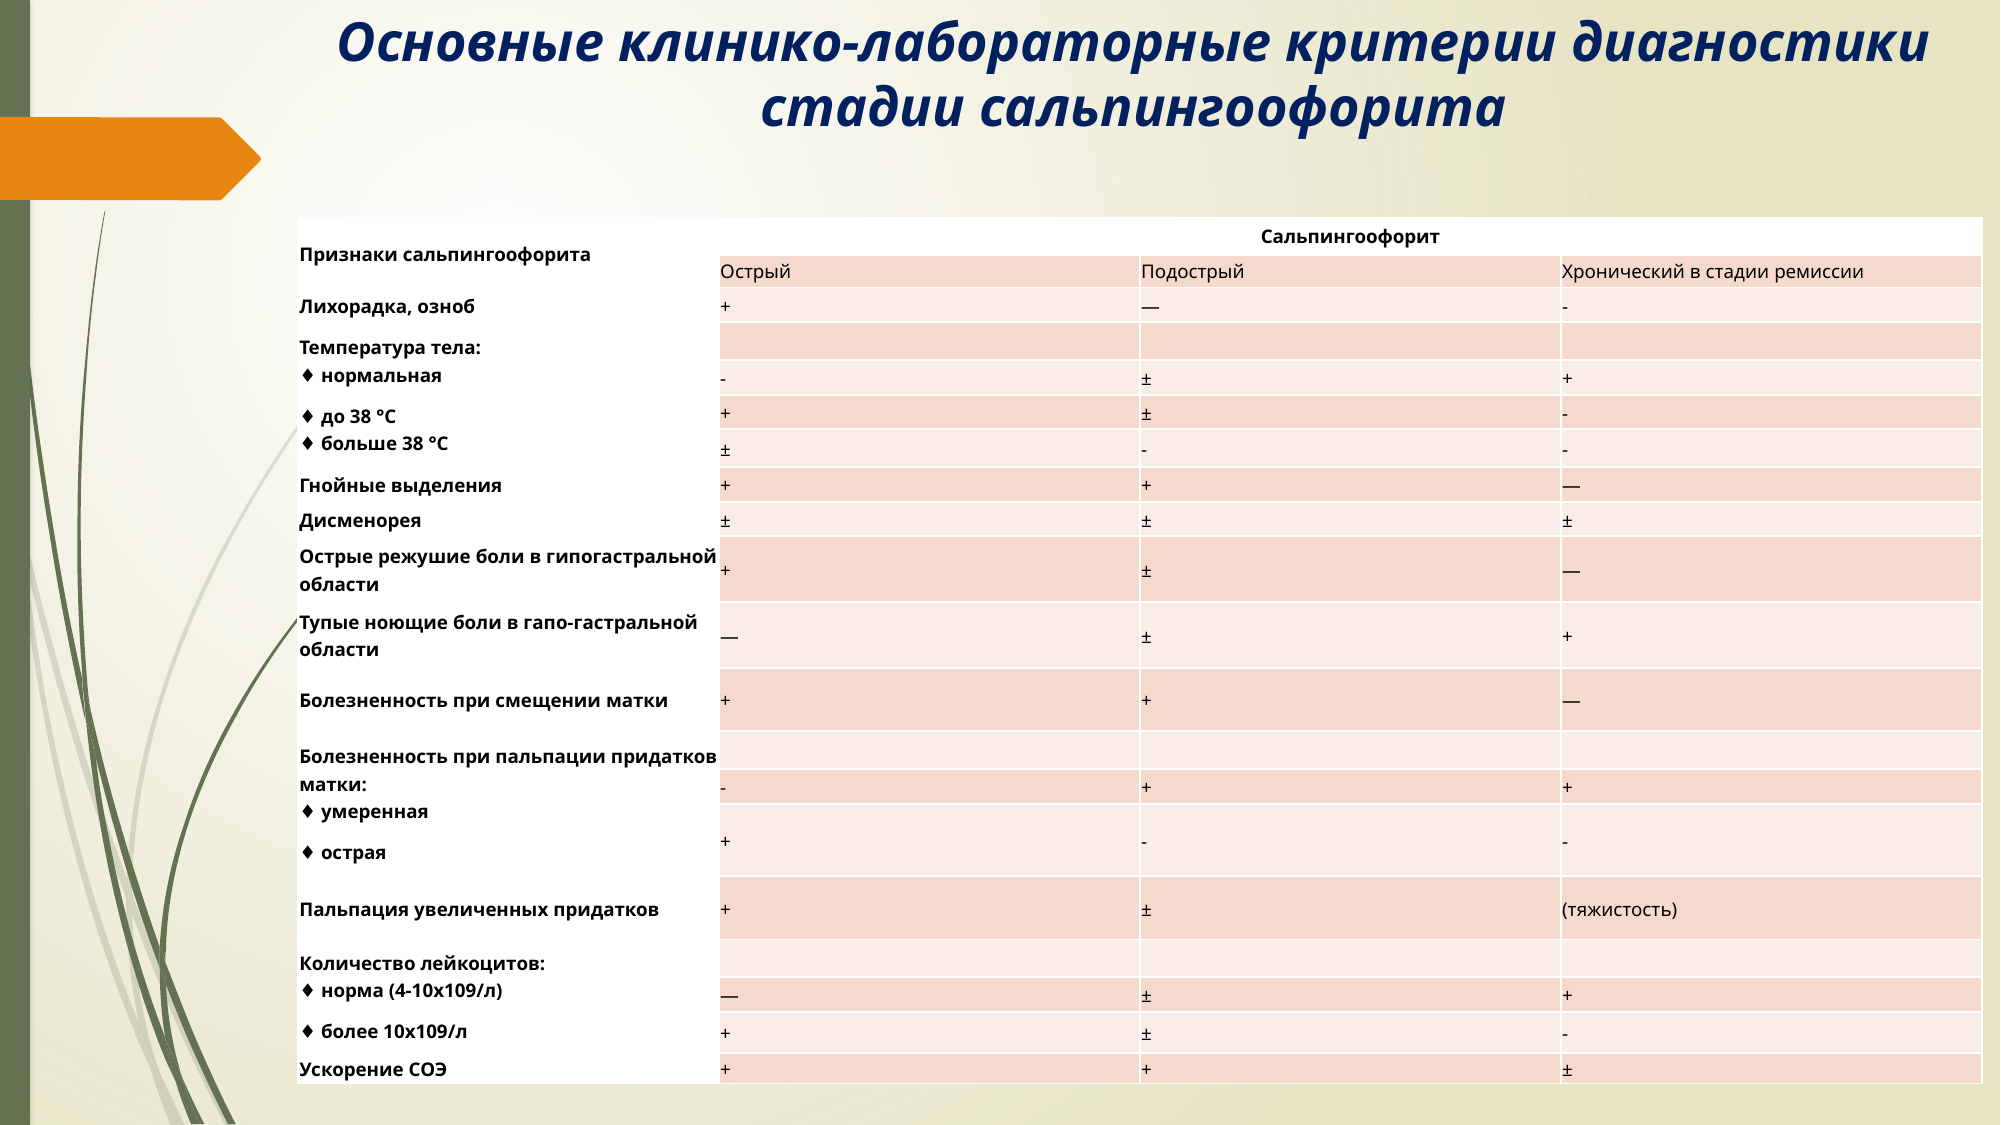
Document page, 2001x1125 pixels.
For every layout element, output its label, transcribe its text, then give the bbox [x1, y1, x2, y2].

table_cell - [1141, 805, 1560, 875]
table_cell Количество лейкоцитов: ♦ норма (4-10х109/л) ♦ более 10х109/л [299, 940, 718, 1052]
table_cell ± [1141, 503, 1560, 535]
table_cell - [1562, 430, 1981, 466]
table_cell ± [1562, 1054, 1981, 1083]
table_cell + [720, 1013, 1139, 1052]
table_cell Хронический в стадии ремиссии [1562, 256, 1981, 287]
table_cell ± [1562, 503, 1981, 535]
table_cell + [1562, 603, 1981, 667]
table_cell [720, 732, 1139, 768]
table_cell [1141, 323, 1560, 359]
table_header Сальпингоофорит [720, 219, 1981, 250]
table_cell + [1562, 978, 1981, 1011]
table_cell Болезненность при пальпации придатков матки: ♦ умеренная ♦ острая [299, 732, 718, 875]
table_cell + [720, 669, 1139, 730]
table_cell + [1562, 770, 1981, 803]
table_cell — [720, 978, 1139, 1011]
table_cell ± [720, 430, 1139, 466]
table_cell ± [1141, 396, 1560, 428]
table_cell ± [1141, 877, 1560, 939]
table_cell + [720, 288, 1139, 321]
table_cell ± [1141, 1013, 1560, 1052]
table_cell Дисменорея [299, 503, 718, 535]
table_cell — [720, 603, 1139, 667]
table_cell [1562, 732, 1981, 768]
table_cell [1562, 940, 1981, 976]
table_cell - [1562, 288, 1981, 321]
table_cell Пальпация увеличенных придатков [299, 877, 718, 939]
table_cell — [1562, 468, 1981, 501]
table_cell - [1562, 396, 1981, 428]
table_cell — [1141, 288, 1560, 321]
table_cell - [720, 770, 1139, 803]
table_cell ± [720, 503, 1139, 535]
table_cell — [1562, 537, 1981, 601]
table_cell - [720, 361, 1139, 394]
table_cell + [1141, 669, 1560, 730]
table_cell + [720, 805, 1139, 875]
table_cell [720, 323, 1139, 359]
table_cell - [1562, 1013, 1981, 1052]
table_cell Лихорадка, озноб [299, 290, 718, 321]
title Основные клинико-лабораторные критерии диагностики стадии сальпингоофорита [266, 0, 2000, 211]
table_cell Ускорение СОЭ [299, 1054, 718, 1083]
table_cell [720, 940, 1139, 976]
table_cell - [1562, 805, 1981, 875]
table_cell Острый [720, 256, 1139, 287]
table_cell + [1562, 361, 1981, 394]
table_cell ± [1141, 537, 1560, 601]
table_cell Температура тела: ♦ нормальная ♦ до 38 °С ♦ больше 38 °С [299, 323, 718, 466]
table_cell + [720, 537, 1139, 601]
table_cell + [1141, 770, 1560, 803]
table_cell + [720, 1054, 1139, 1083]
table_cell + [720, 877, 1139, 939]
table_cell Острые режушие боли в гипогастральной области [299, 537, 718, 601]
table_cell Болезненность при смещении матки [299, 669, 718, 730]
table_cell + [1141, 468, 1560, 501]
table_cell Гнойные выделения [299, 468, 718, 501]
table_cell + [720, 468, 1139, 501]
table_cell ± [1141, 603, 1560, 667]
table_cell (тяжистость) [1562, 877, 1981, 939]
table_cell [1141, 940, 1560, 976]
table_cell + [1141, 1054, 1560, 1083]
table_cell — [1562, 669, 1981, 730]
table_cell [1141, 732, 1560, 768]
table_cell + [720, 396, 1139, 428]
table_cell ± [1141, 978, 1560, 1011]
table_cell - [1141, 430, 1560, 466]
table_cell Тупые ноющие боли в гапо-гастральной области [299, 603, 718, 667]
table_header Признаки сальпингоофорита [299, 219, 718, 285]
table_cell ± [1141, 361, 1560, 394]
table_cell [1562, 323, 1981, 359]
table_cell Подострый [1141, 256, 1560, 287]
